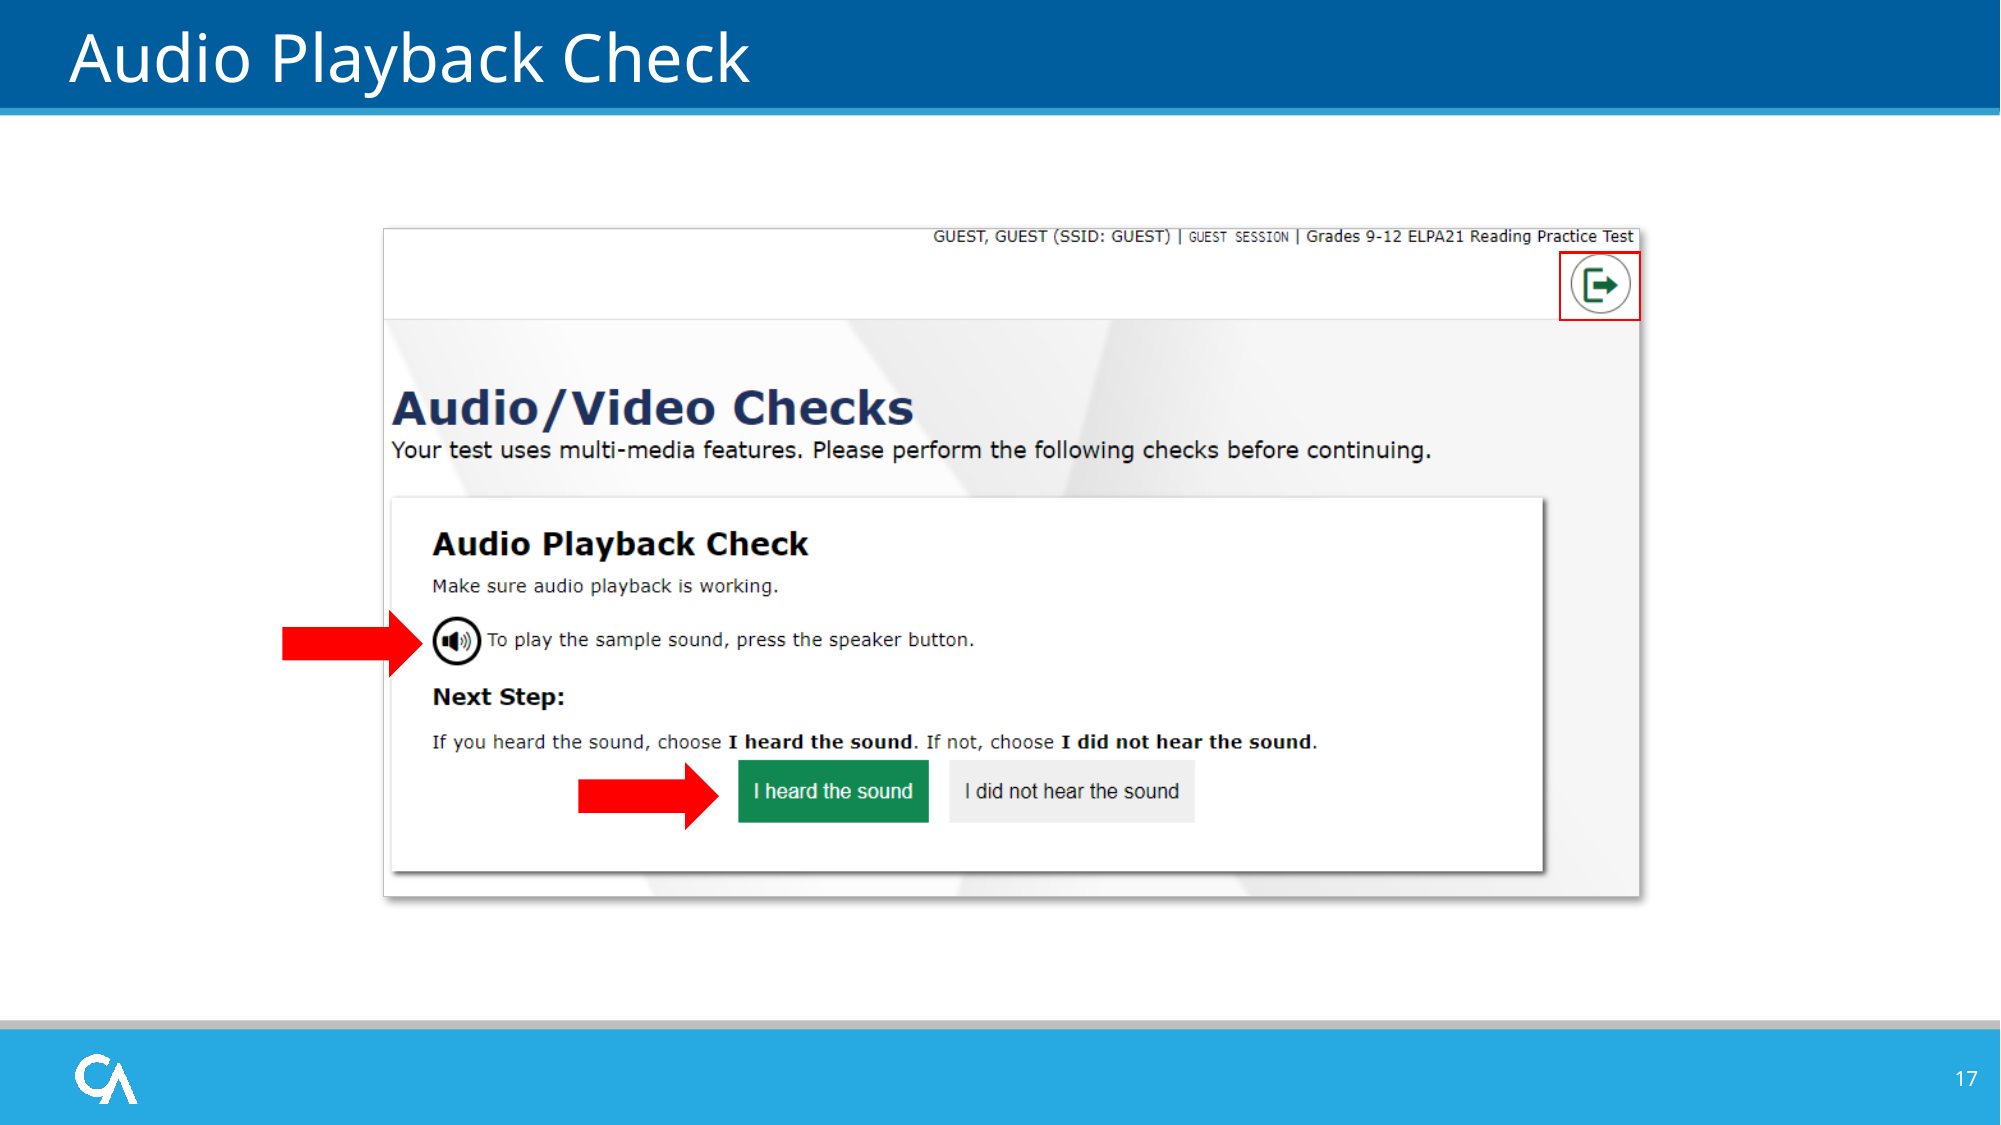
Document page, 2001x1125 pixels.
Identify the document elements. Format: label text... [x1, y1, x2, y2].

title Audio Playback Check [69, 10, 1878, 96]
text_box [282, 627, 383, 661]
picture [383, 228, 1640, 897]
picture [75, 1054, 138, 1104]
slide_number 17 [1877, 1057, 1993, 1103]
